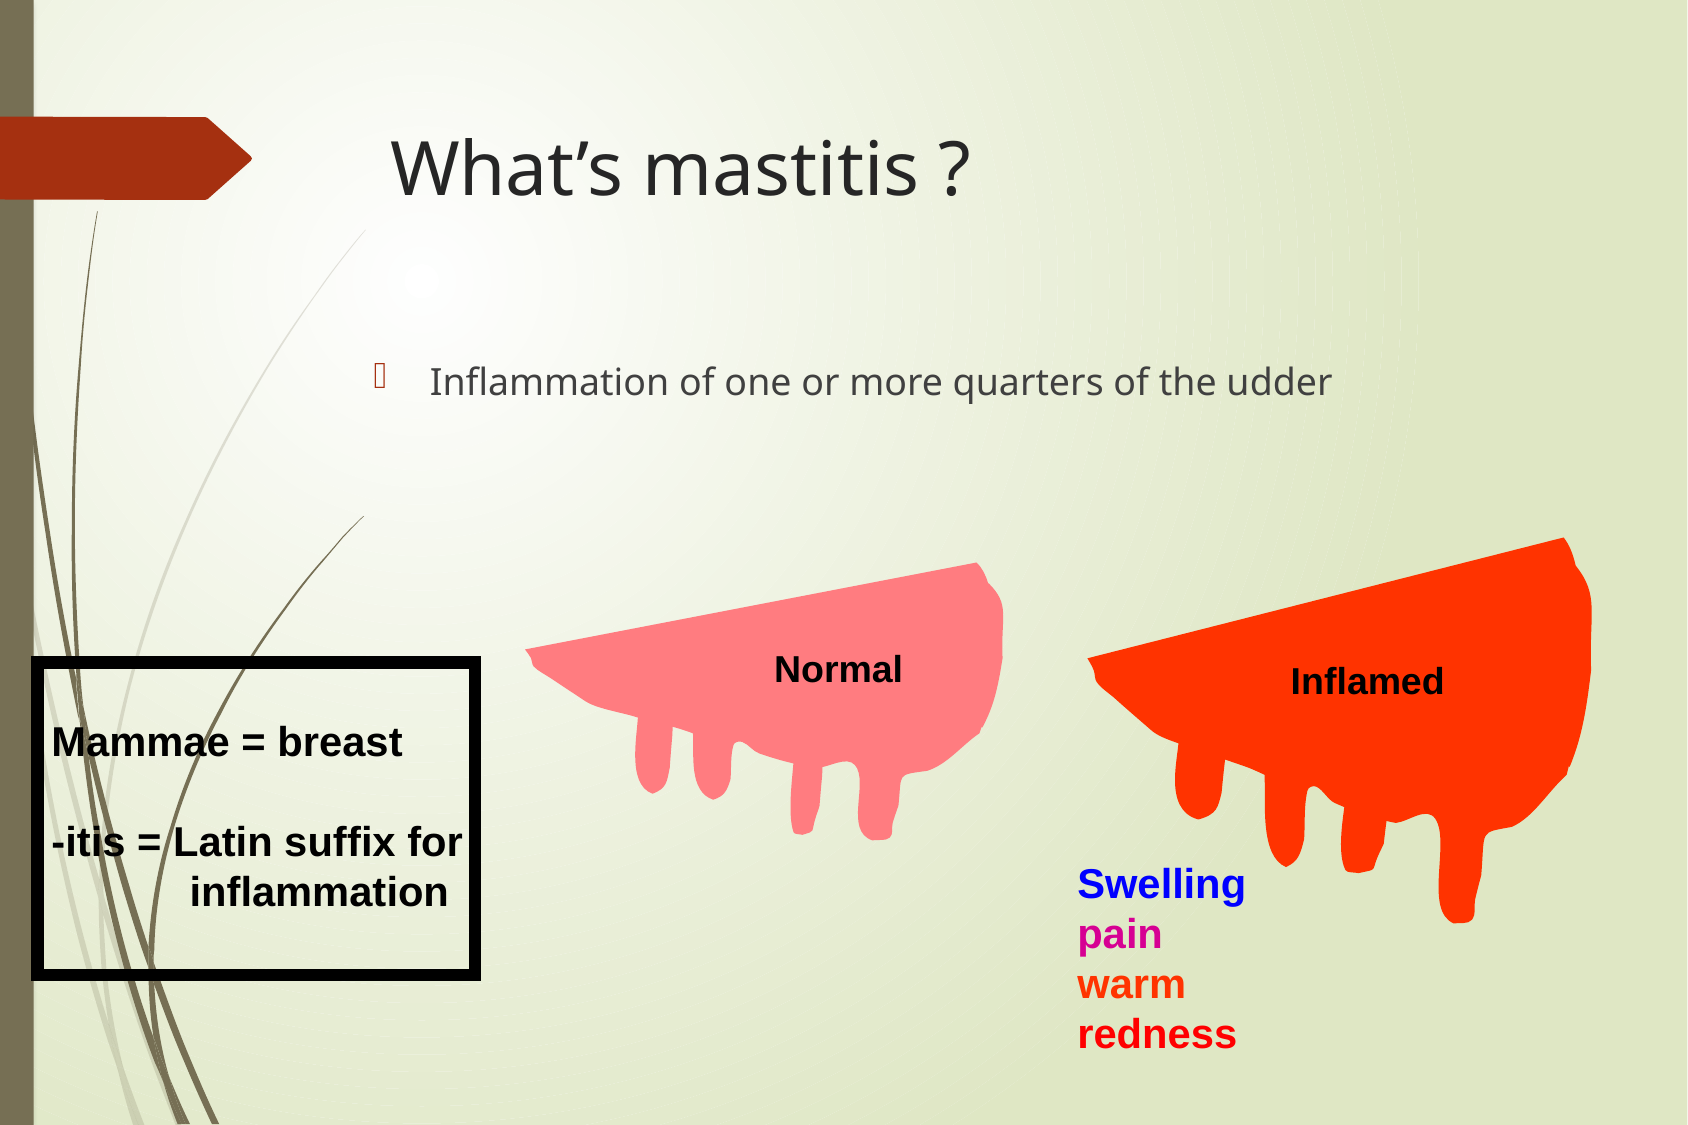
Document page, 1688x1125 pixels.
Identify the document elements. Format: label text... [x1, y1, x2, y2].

text_box Swelling pain warm redness [1062, 849, 1262, 1065]
text_box [37, 662, 475, 975]
text_box [1175, 737, 1225, 819]
text_box [525, 645, 545, 675]
text_box [1087, 537, 1592, 924]
text_box Inflamed [1275, 649, 1460, 710]
text_box [790, 762, 823, 835]
text_box [399, 137, 1525, 325]
text_box Normal [759, 637, 919, 698]
text_box [545, 349, 1671, 1025]
title What’s mastitis ? [375, 112, 1500, 300]
list Inflammation of one or more quarters of the udder [358, 350, 545, 970]
